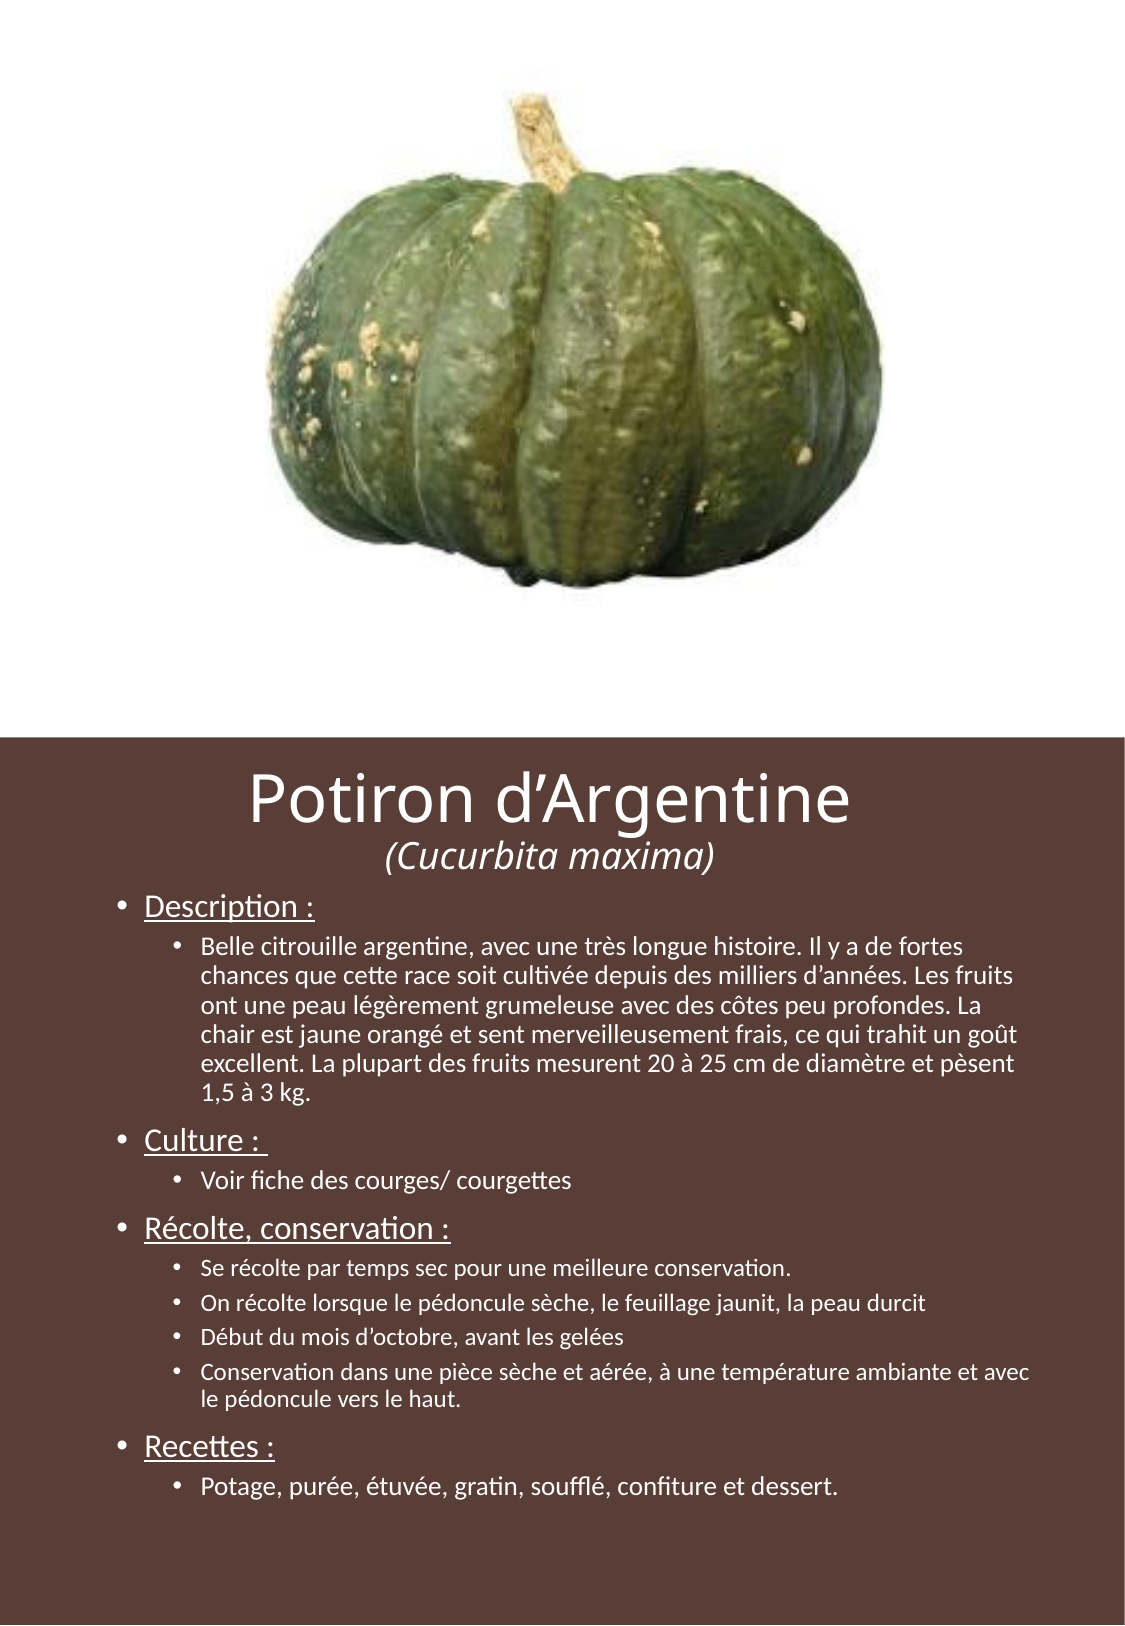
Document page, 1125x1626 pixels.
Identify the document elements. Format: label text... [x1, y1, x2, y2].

list Description : Belle citrouille argentine, avec une très longue histoire. Il y a de fortes chances que cette race soit cultivée depuis des milliers d’années. Les fruits ont une peau légèrement grumeleuse avec des côtes peu profondes. La chair est jaune orangé et sent merveilleusement frais, ce qui trahit un goût excellent. La plupart des fruits mesurent 20 à 25 cm de diamètre et pèsent 1,5 à 3 kg. Culture : Voir fiche des courges/ courgettes Récolte, conservation : Se récolte par temps sec pour une meilleure conservation. On récolte lorsque le pédoncule sèche, le feuillage jaunit, la peau durcit Début du mois d’octobre, avant les gelées Conservation dans une pièce sèche et aérée, à une température ambiante et avec le pédoncule vers le haut. Recettes : Potage, purée, étuvée, gratin, soufflé, confiture et dessert. [101, 881, 1049, 1567]
title Potiron d’Argentine (Cucurbita maxima) [76, 737, 1024, 906]
text_box [0, 736, 1125, 1625]
text_box [0, 0, 1125, 736]
picture [265, 32, 885, 652]
